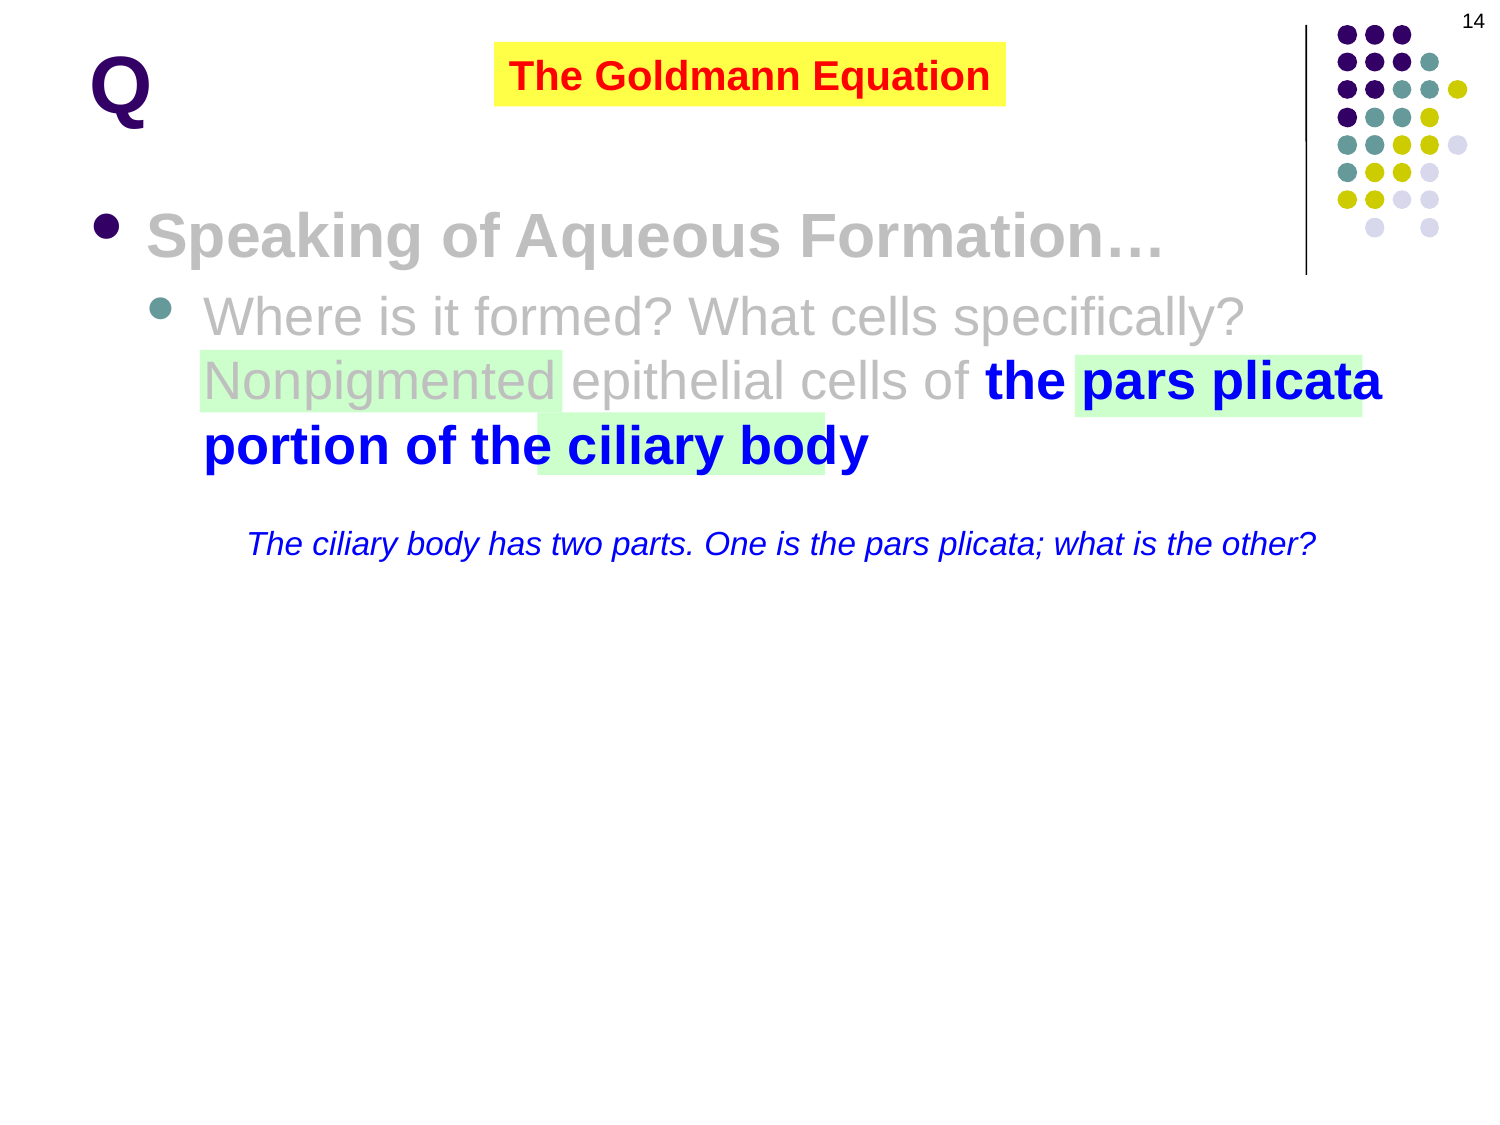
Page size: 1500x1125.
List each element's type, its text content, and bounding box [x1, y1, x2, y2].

text_box The Goldmann Equation [494, 41, 1006, 107]
text_box The ciliary body has two parts. One is the pars plicata; what is the other? [231, 514, 1333, 570]
list Speaking of Aqueous Formation… Where is it formed? What cells specifically? Nonpigmented epithelial cells of the pars plicata portion of the ciliary body [75, 187, 1463, 993]
text_box Q [75, 20, 1313, 138]
slide_number 14 [1149, 0, 1500, 75]
